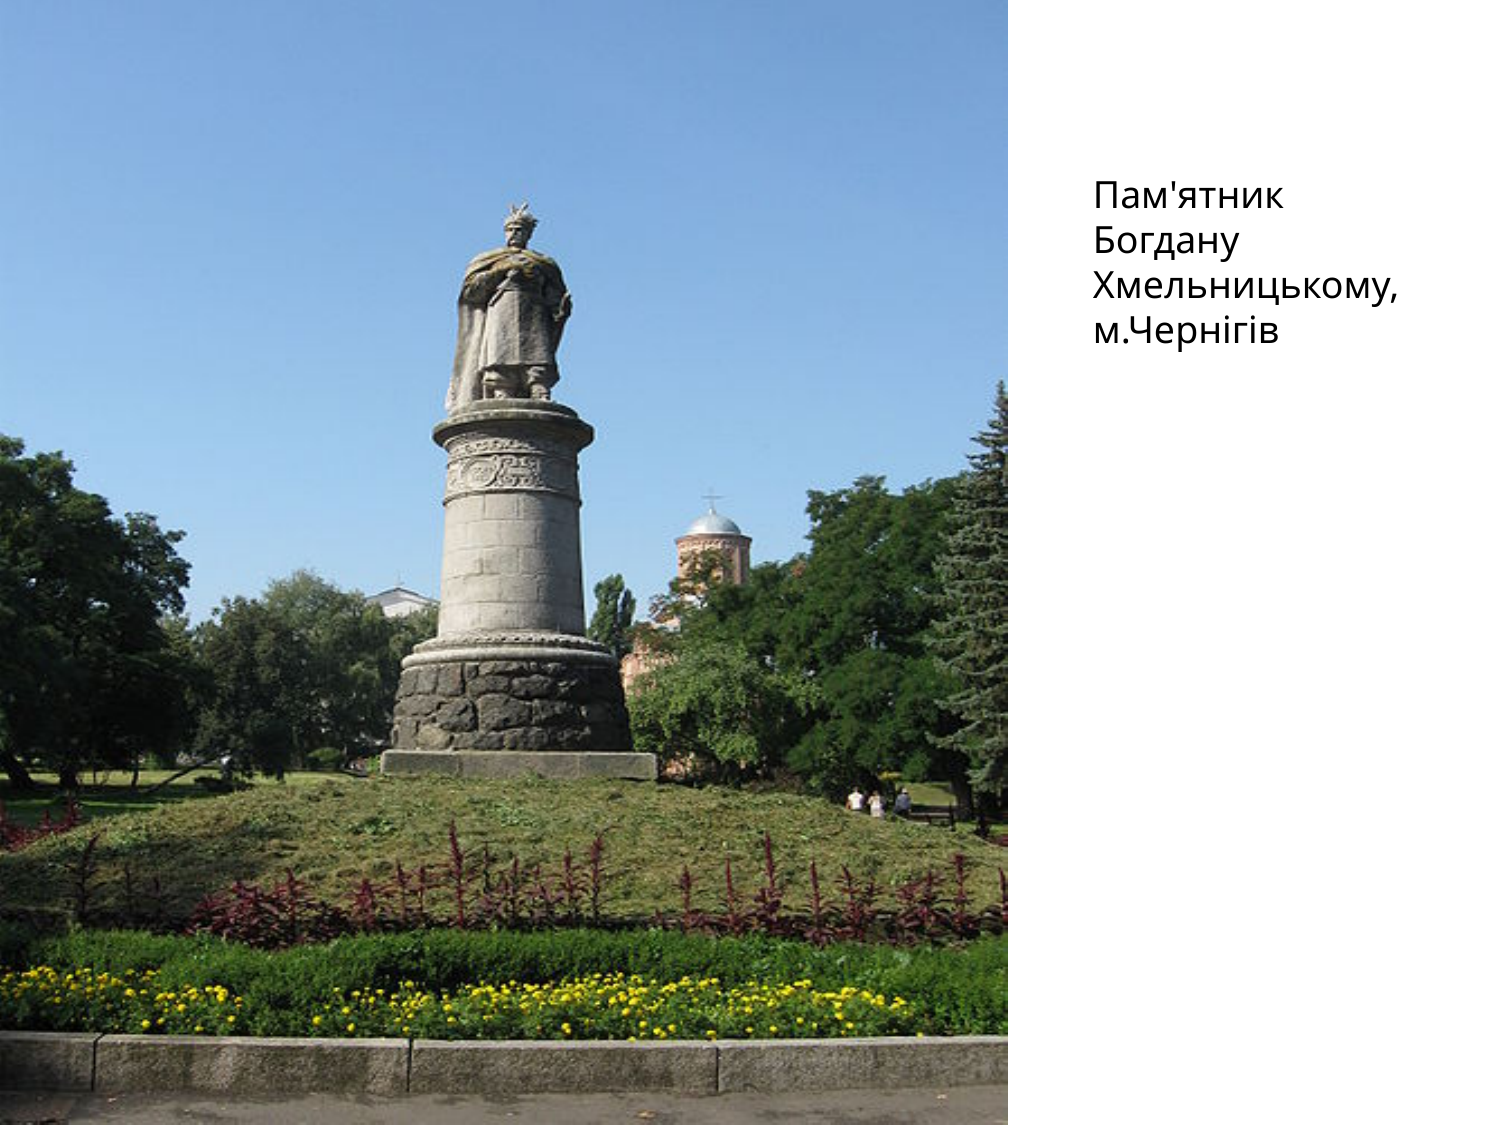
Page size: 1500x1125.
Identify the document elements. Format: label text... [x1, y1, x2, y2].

text_box Пам'ятник Богдану Хмельницькому, м.Чернігів [1078, 163, 1418, 359]
picture [0, 0, 1008, 1125]
